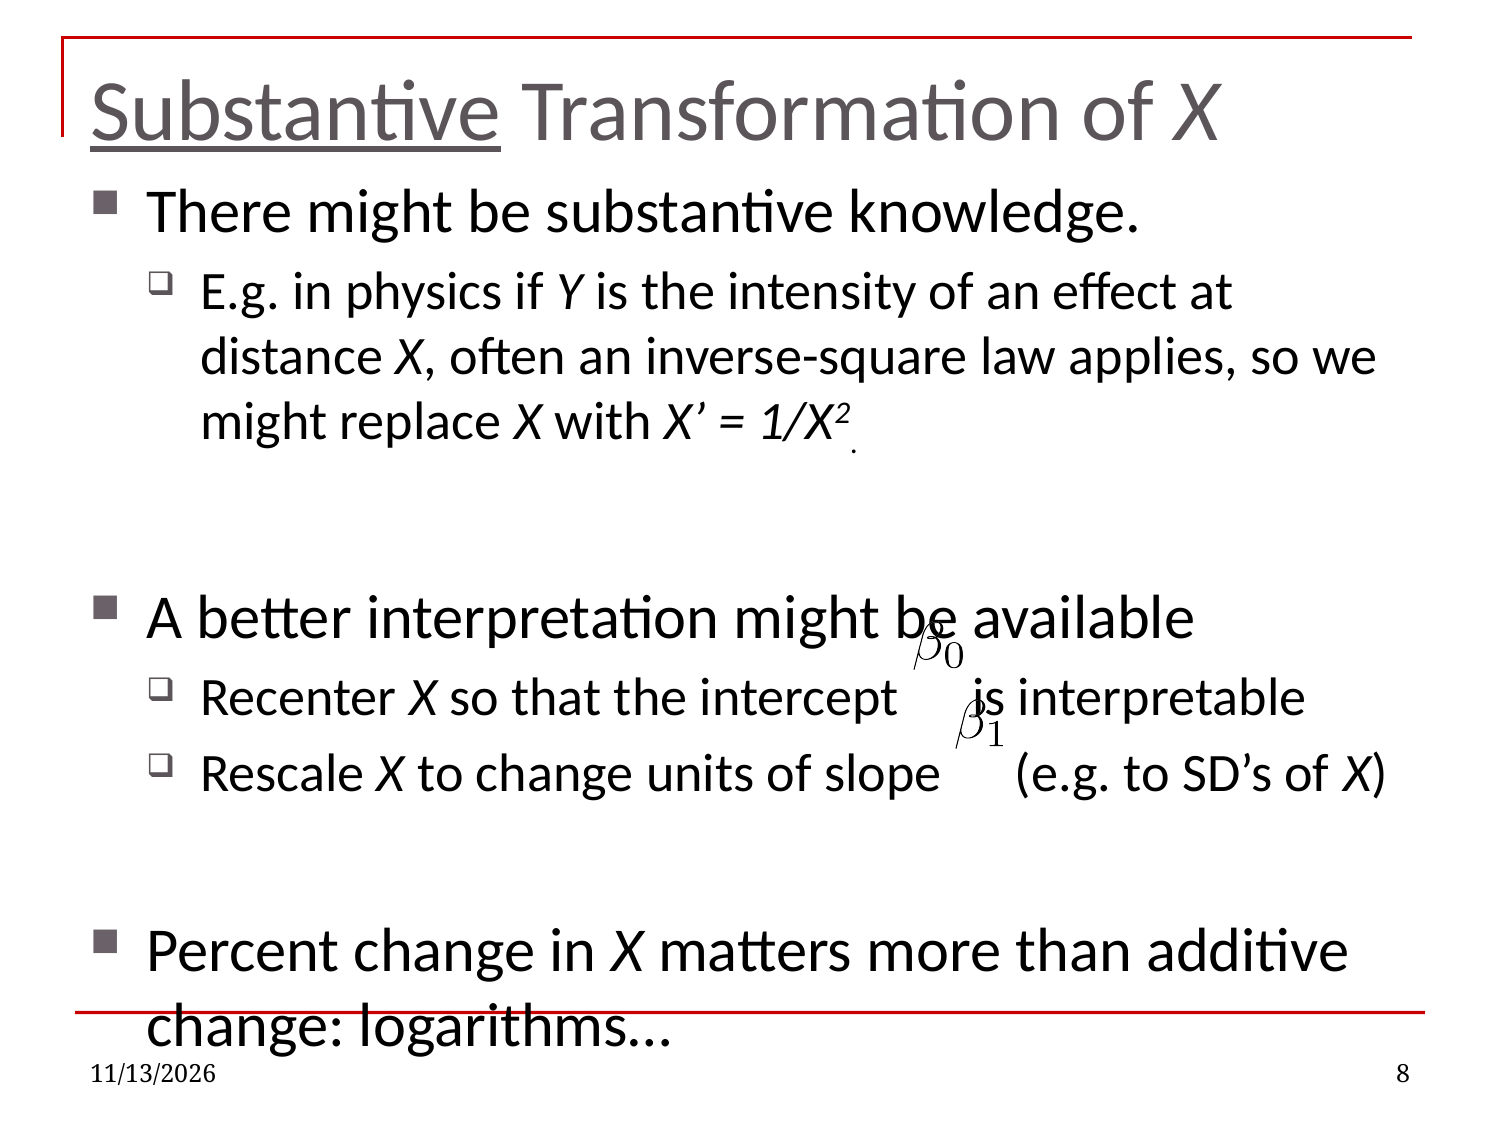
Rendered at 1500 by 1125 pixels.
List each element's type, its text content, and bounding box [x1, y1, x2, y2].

title Substantive Transformation of X [75, 45, 1425, 162]
slide_number 8 [1074, 1024, 1425, 1100]
list There might be substantive knowledge. E.g. in physics if Y is the intensity of an effect at distance X, often an inverse-square law applies, so we might replace X with X’ = 1/X2. A better interpretation might be available Recenter X so that the intercept is interpretable Rescale X to change units of slope (e.g. to SD’s of X) Percent change in X matters more than additive change: logarithms… [75, 162, 1425, 906]
picture [955, 699, 1004, 749]
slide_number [75, 1024, 425, 1100]
picture [913, 621, 963, 671]
